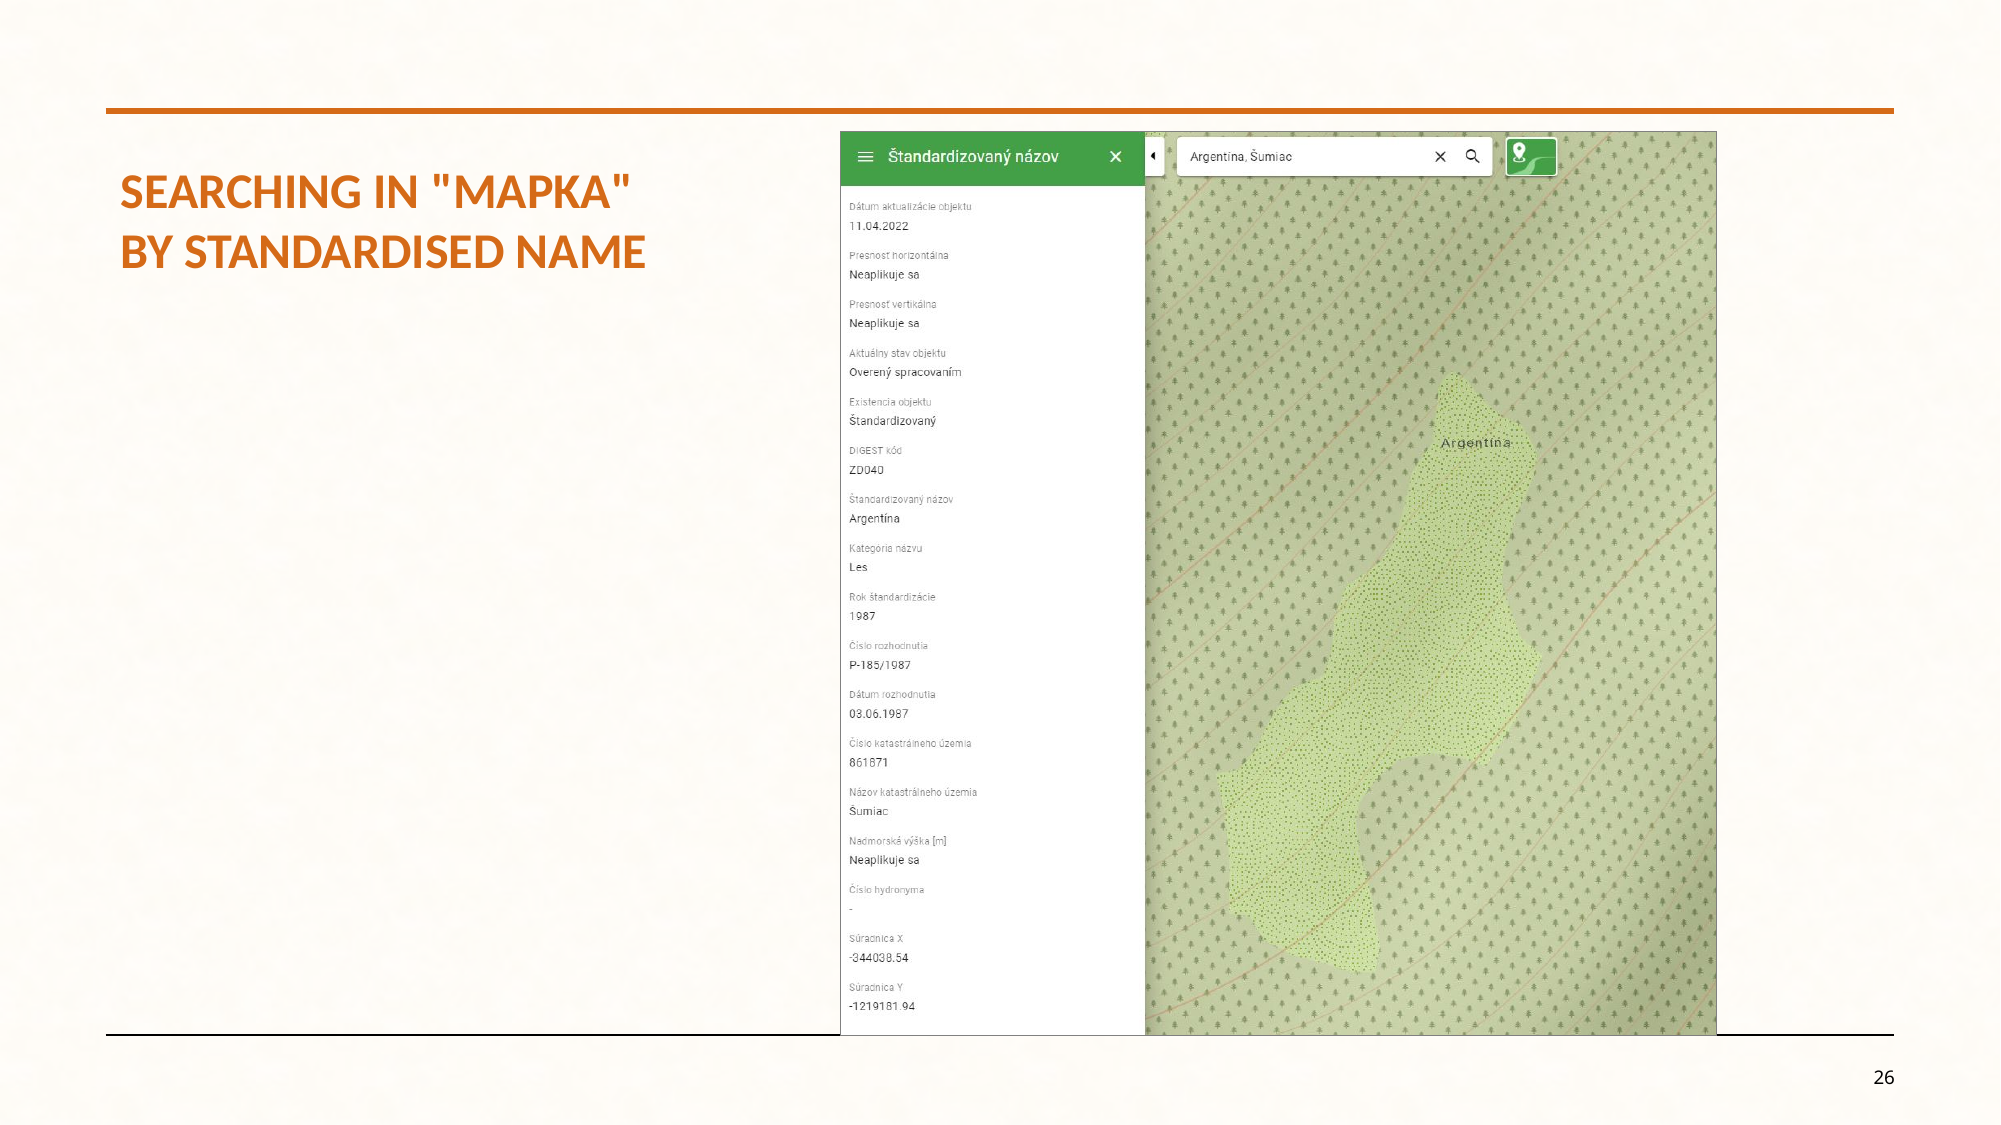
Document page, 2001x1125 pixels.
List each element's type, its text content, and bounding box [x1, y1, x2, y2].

picture [840, 131, 1717, 1036]
slide_number 26 [1757, 1057, 1910, 1109]
text_box Searching in "MAPKA" by STANDARDISED name [106, 150, 794, 286]
